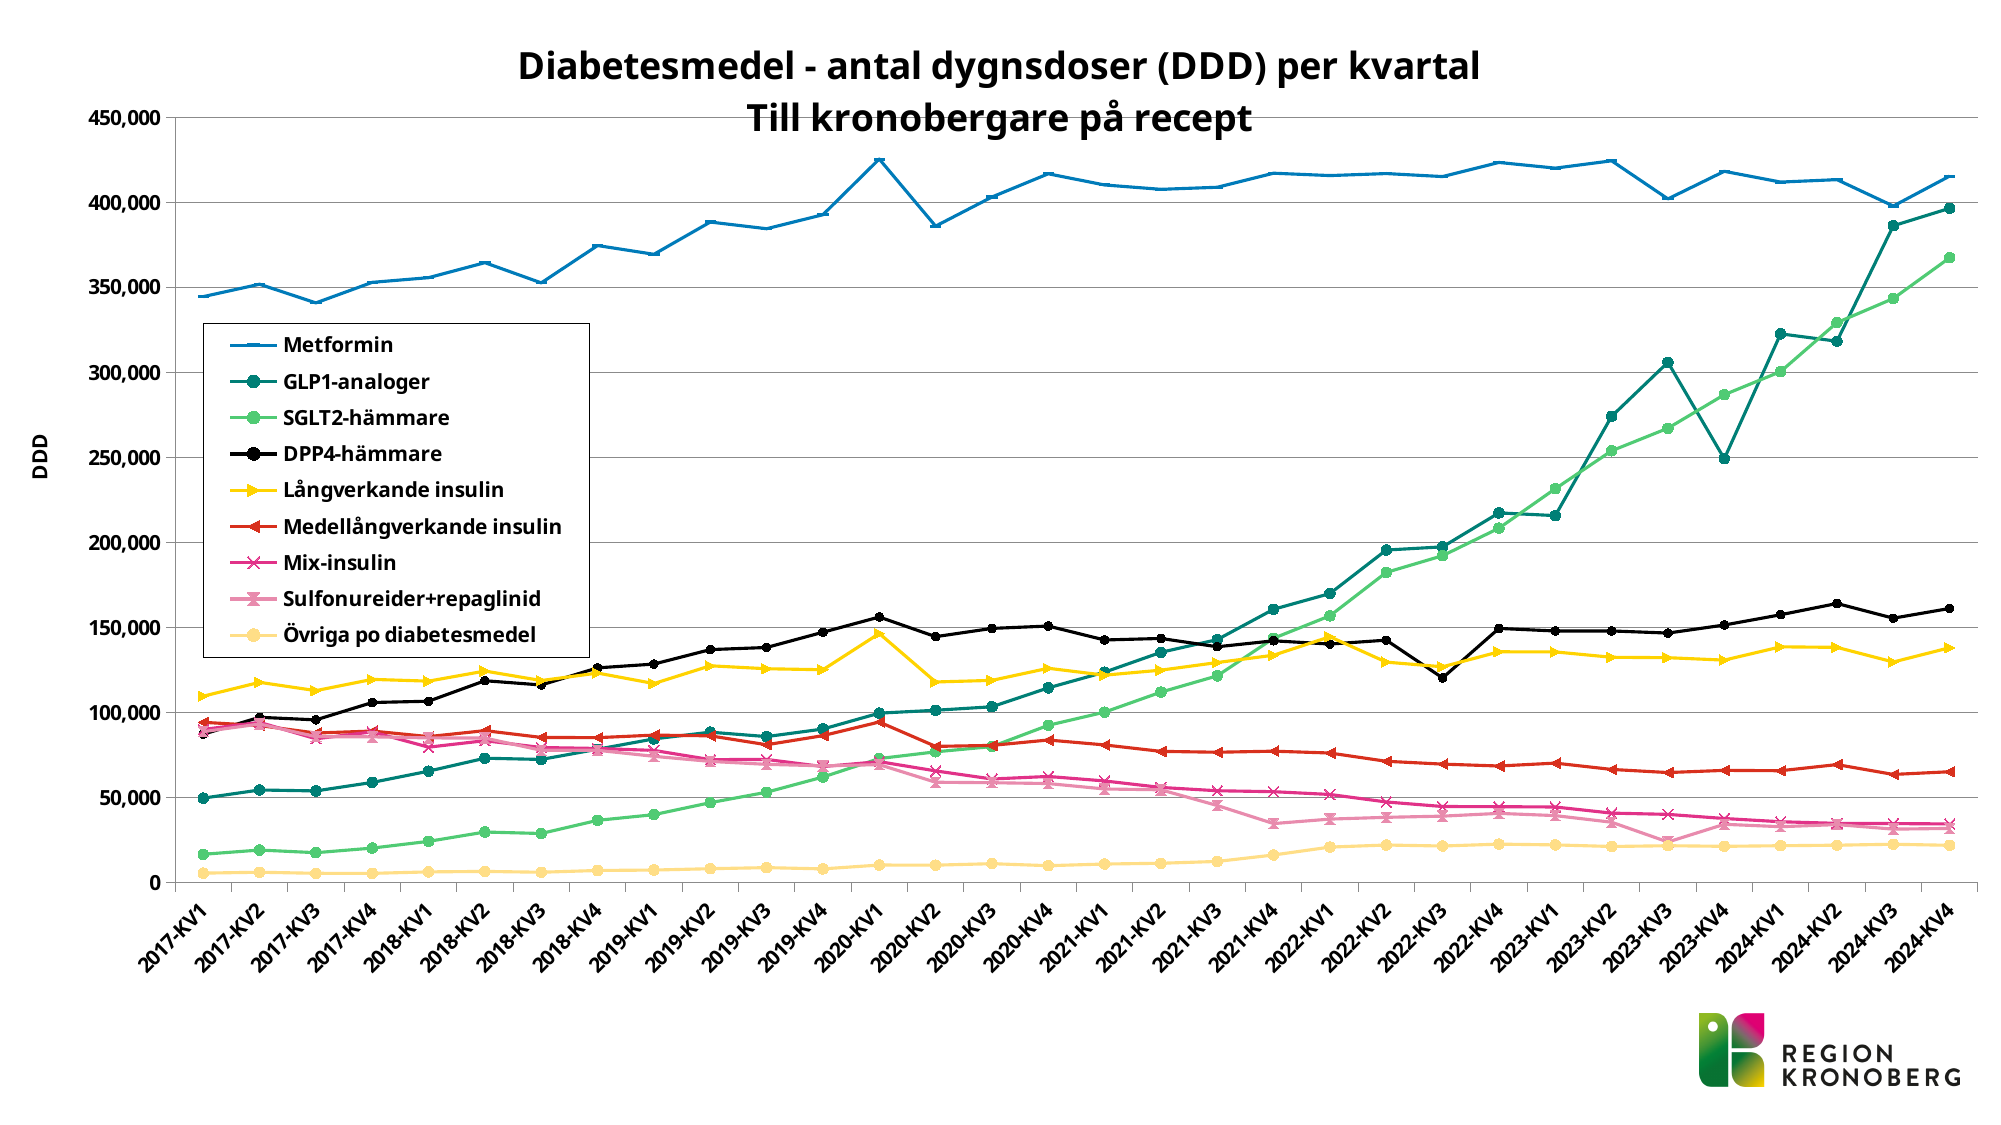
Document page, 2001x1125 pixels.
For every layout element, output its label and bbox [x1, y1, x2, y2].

picture [1699, 1013, 1960, 1087]
chart [8, 0, 1990, 984]
